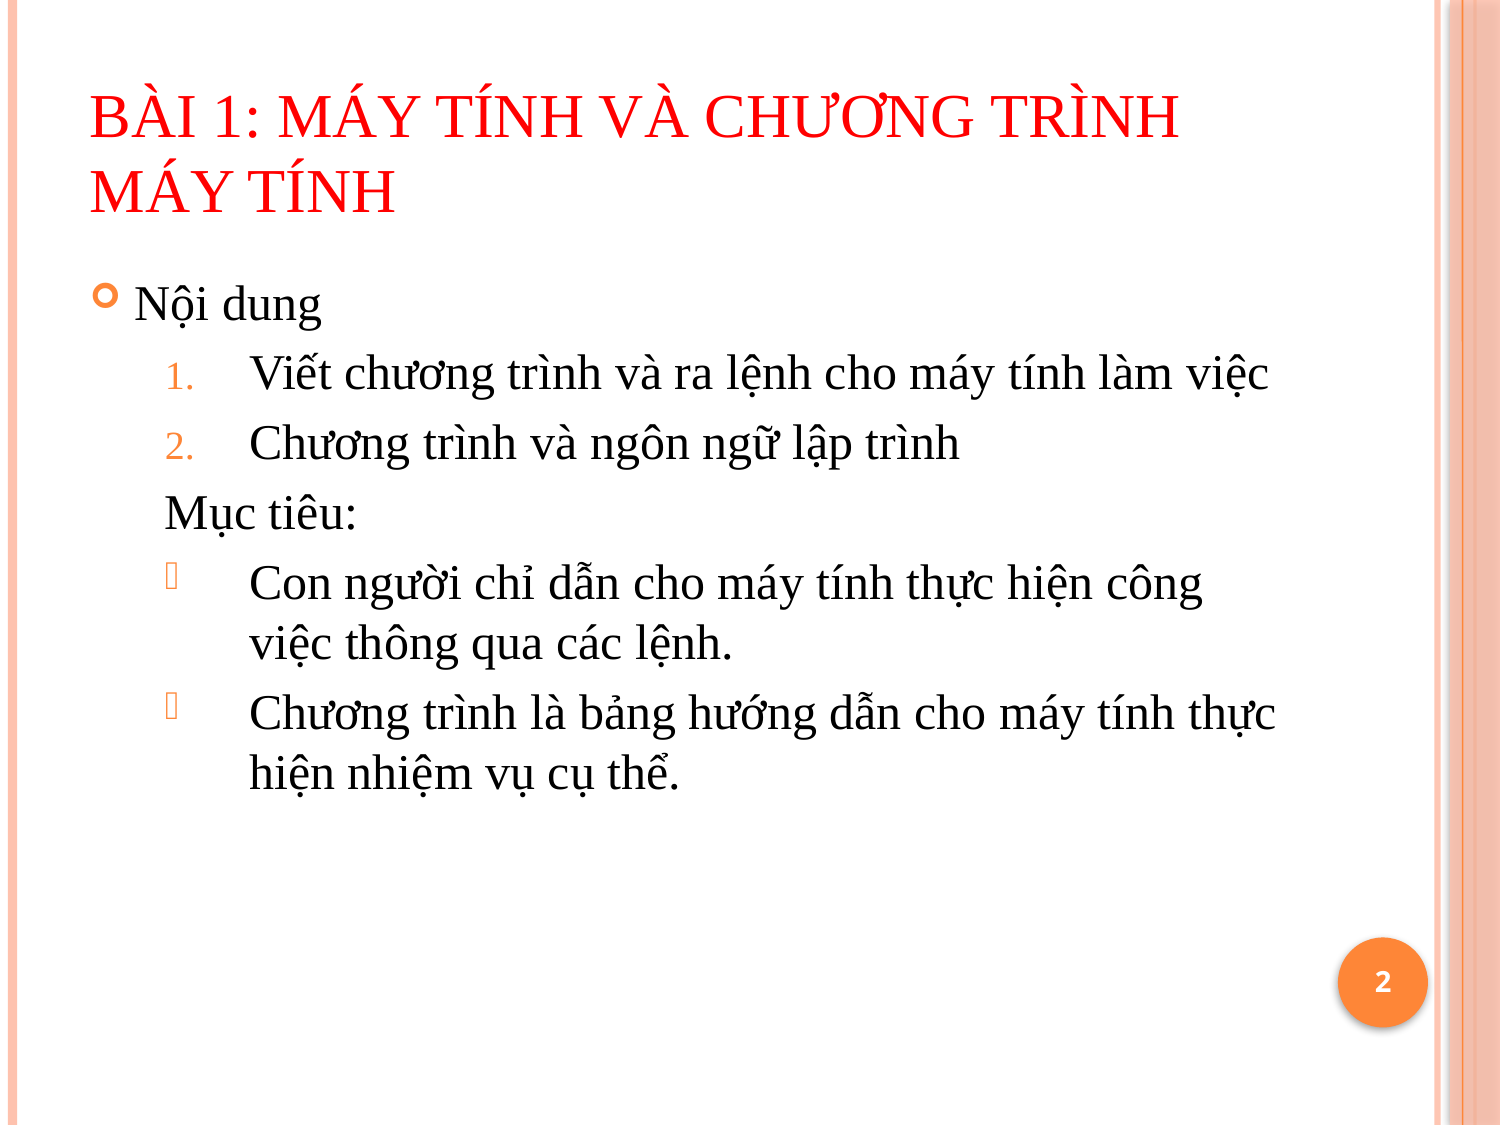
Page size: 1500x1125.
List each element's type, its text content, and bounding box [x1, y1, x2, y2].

list Nội dung Viết chương trình và ra lệnh cho máy tính làm việc Chương trình và ngôn ngữ lập trình Mục tiêu: Con người chỉ dẫn cho máy tính thực hiện công việc thông qua các lệnh. Chương trình là bảng hướng dẫn cho máy tính thực hiện nhiệm vụ cụ thể. [75, 262, 1300, 1062]
title Bài 1: Máy tính và chương trình máy tính [75, 45, 1300, 233]
slide_number 2 [1333, 940, 1434, 1027]
